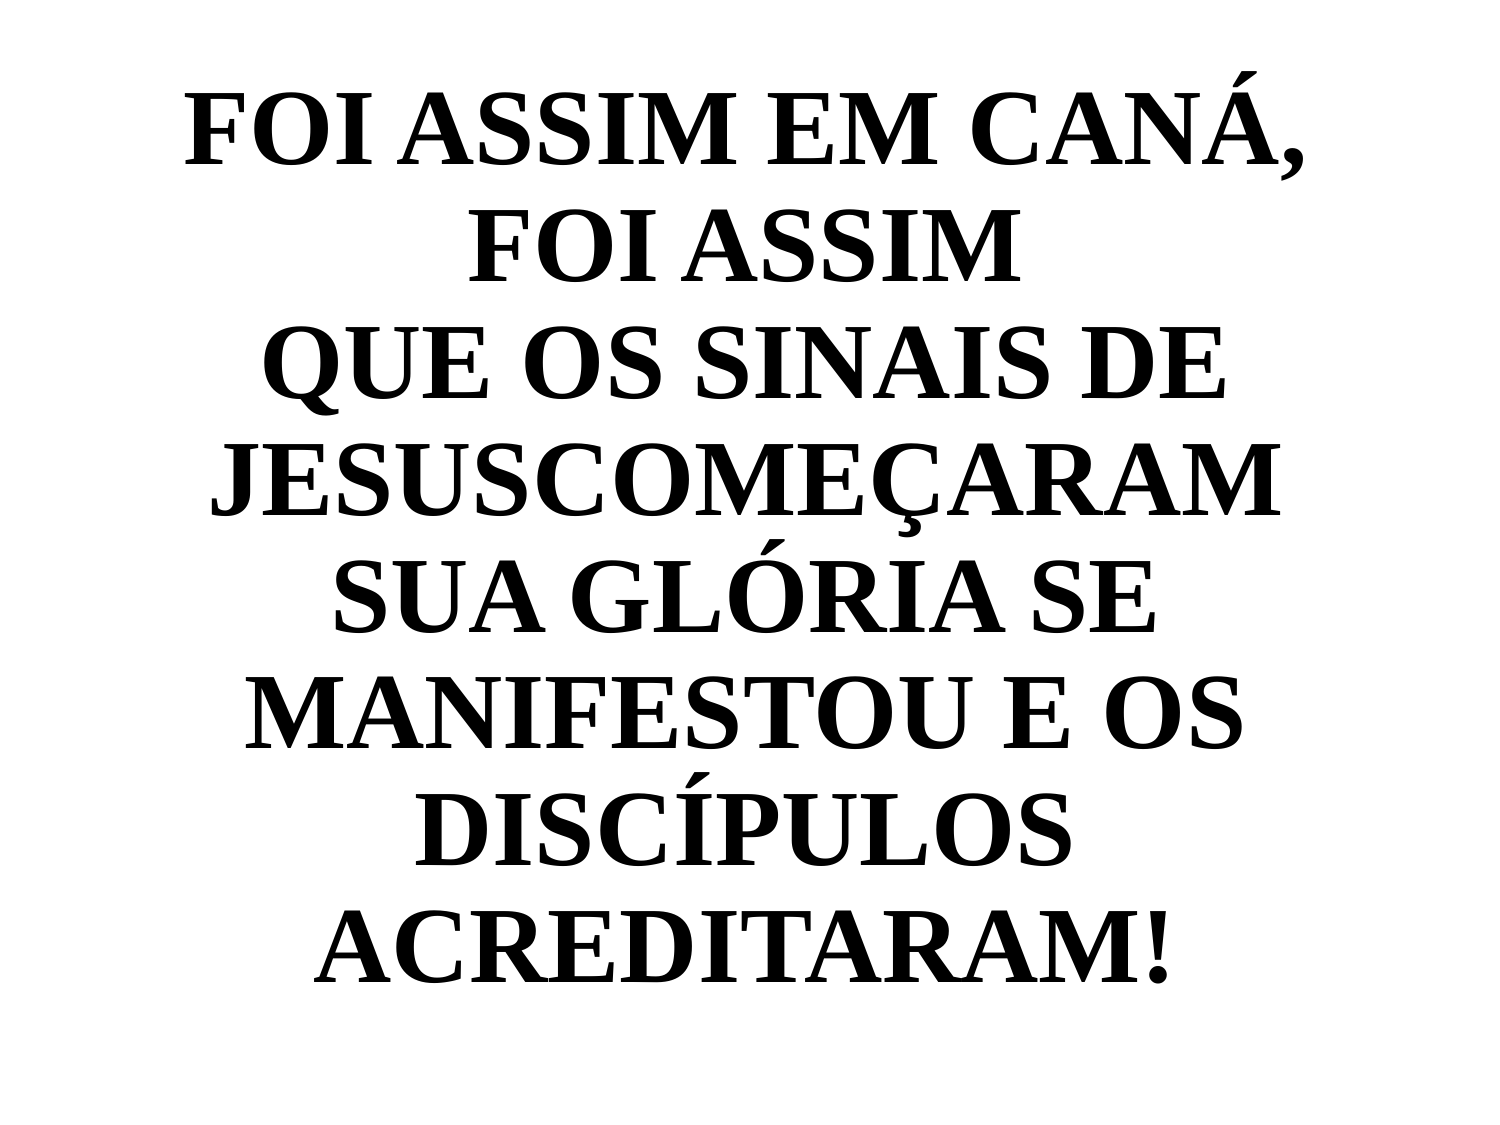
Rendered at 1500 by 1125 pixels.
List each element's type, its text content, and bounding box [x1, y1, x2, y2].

list FOI ASSIM EM CANÁ, FOI ASSIM QUE OS SINAIS DE JESUSCOMEÇARAM SUA GLÓRIA SE MANIFESTOU E OS DISCÍPULOS ACREDITARAM! [98, 0, 1393, 1083]
